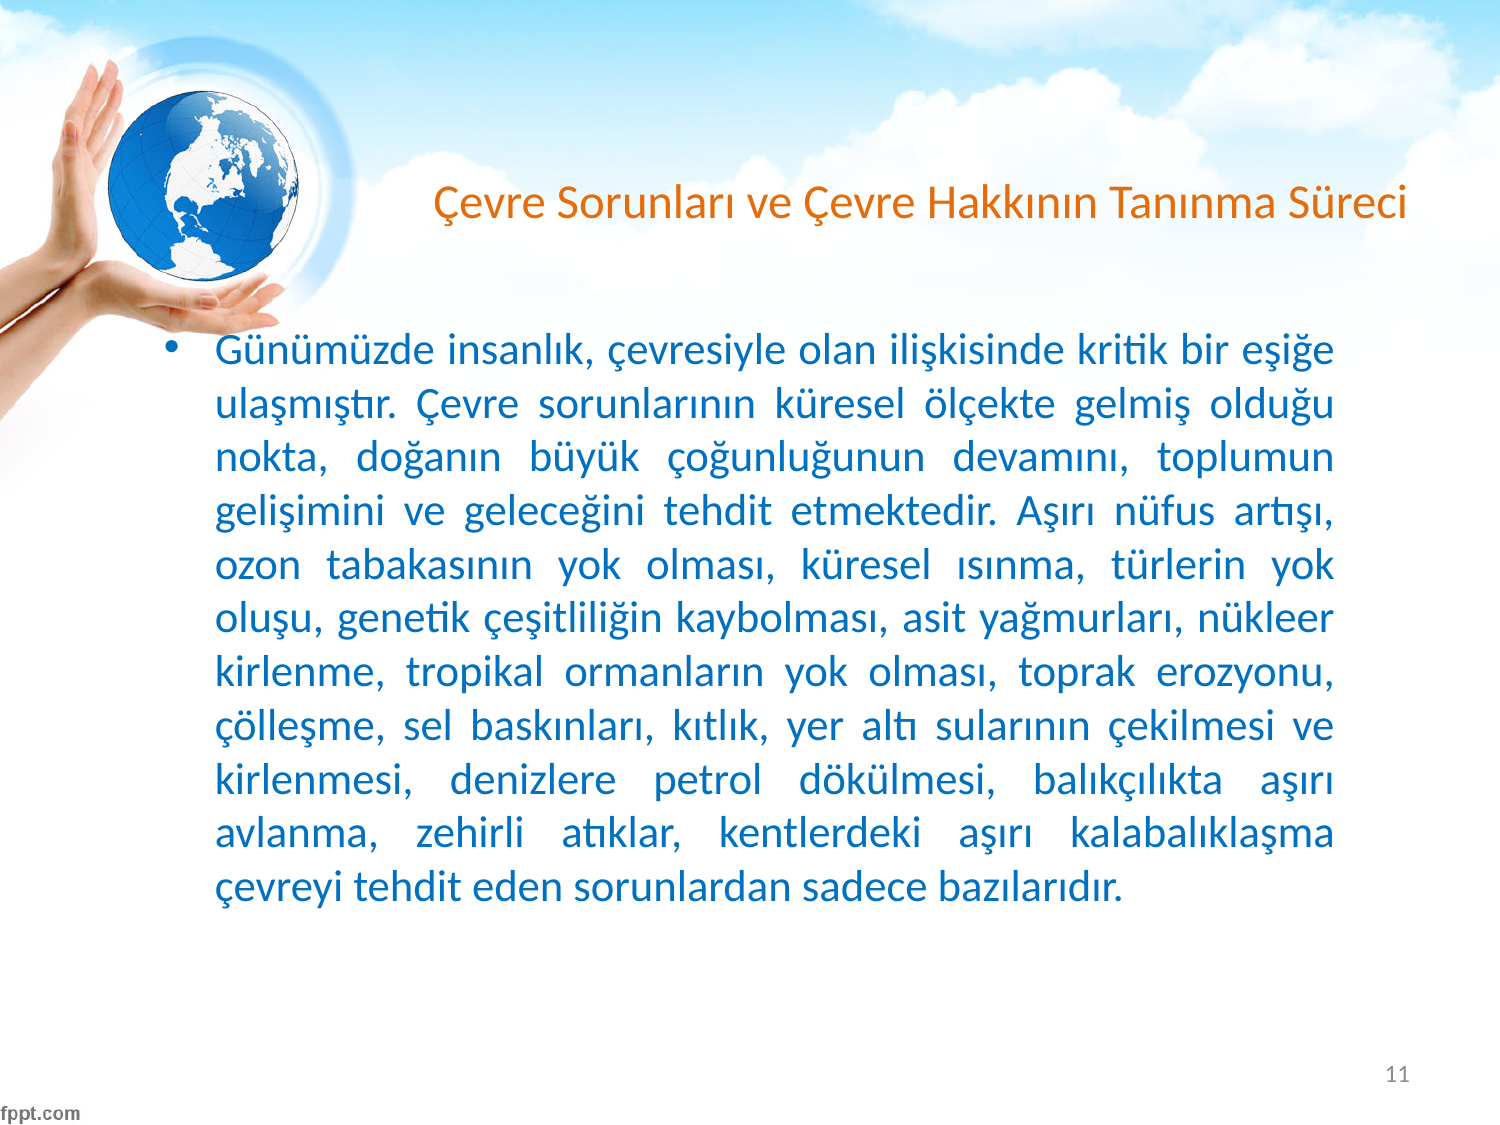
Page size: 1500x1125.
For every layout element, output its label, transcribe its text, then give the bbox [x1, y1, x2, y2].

list Günümüzde insanlık, çevresiyle olan ilişkisinde kritik bir eşiğe ulaşmıştır. Çevre sorunlarının küresel ölçekte gelmiş olduğu nokta, doğanın büyük çoğunluğunun devamını, toplumun gelişimini ve geleceğini tehdit etmektedir. Aşırı nüfus artışı, ozon tabakasının yok olması, küresel ısınma, türlerin yok oluşu, genetik çeşitliliğin kaybolması, asit yağmurları, nükleer kirlenme, tropikal ormanların yok olması, toprak erozyonu, çölleşme, sel baskınları, kıtlık, yer altı sularının çekilmesi ve kirlenmesi, denizlere petrol dökülmesi, balıkçılıkta aşırı avlanma, zehirli atıklar, kentlerdeki aşırı kalabalıklaşma çevreyi tehdit eden sorunlardan sadece bazılarıdır. [148, 311, 1352, 964]
slide_number 11 [1074, 1042, 1425, 1103]
picture [0, 0, 1500, 1125]
title Çevre Sorunları ve Çevre Hakkının Tanınma Süreci [73, 161, 1424, 237]
